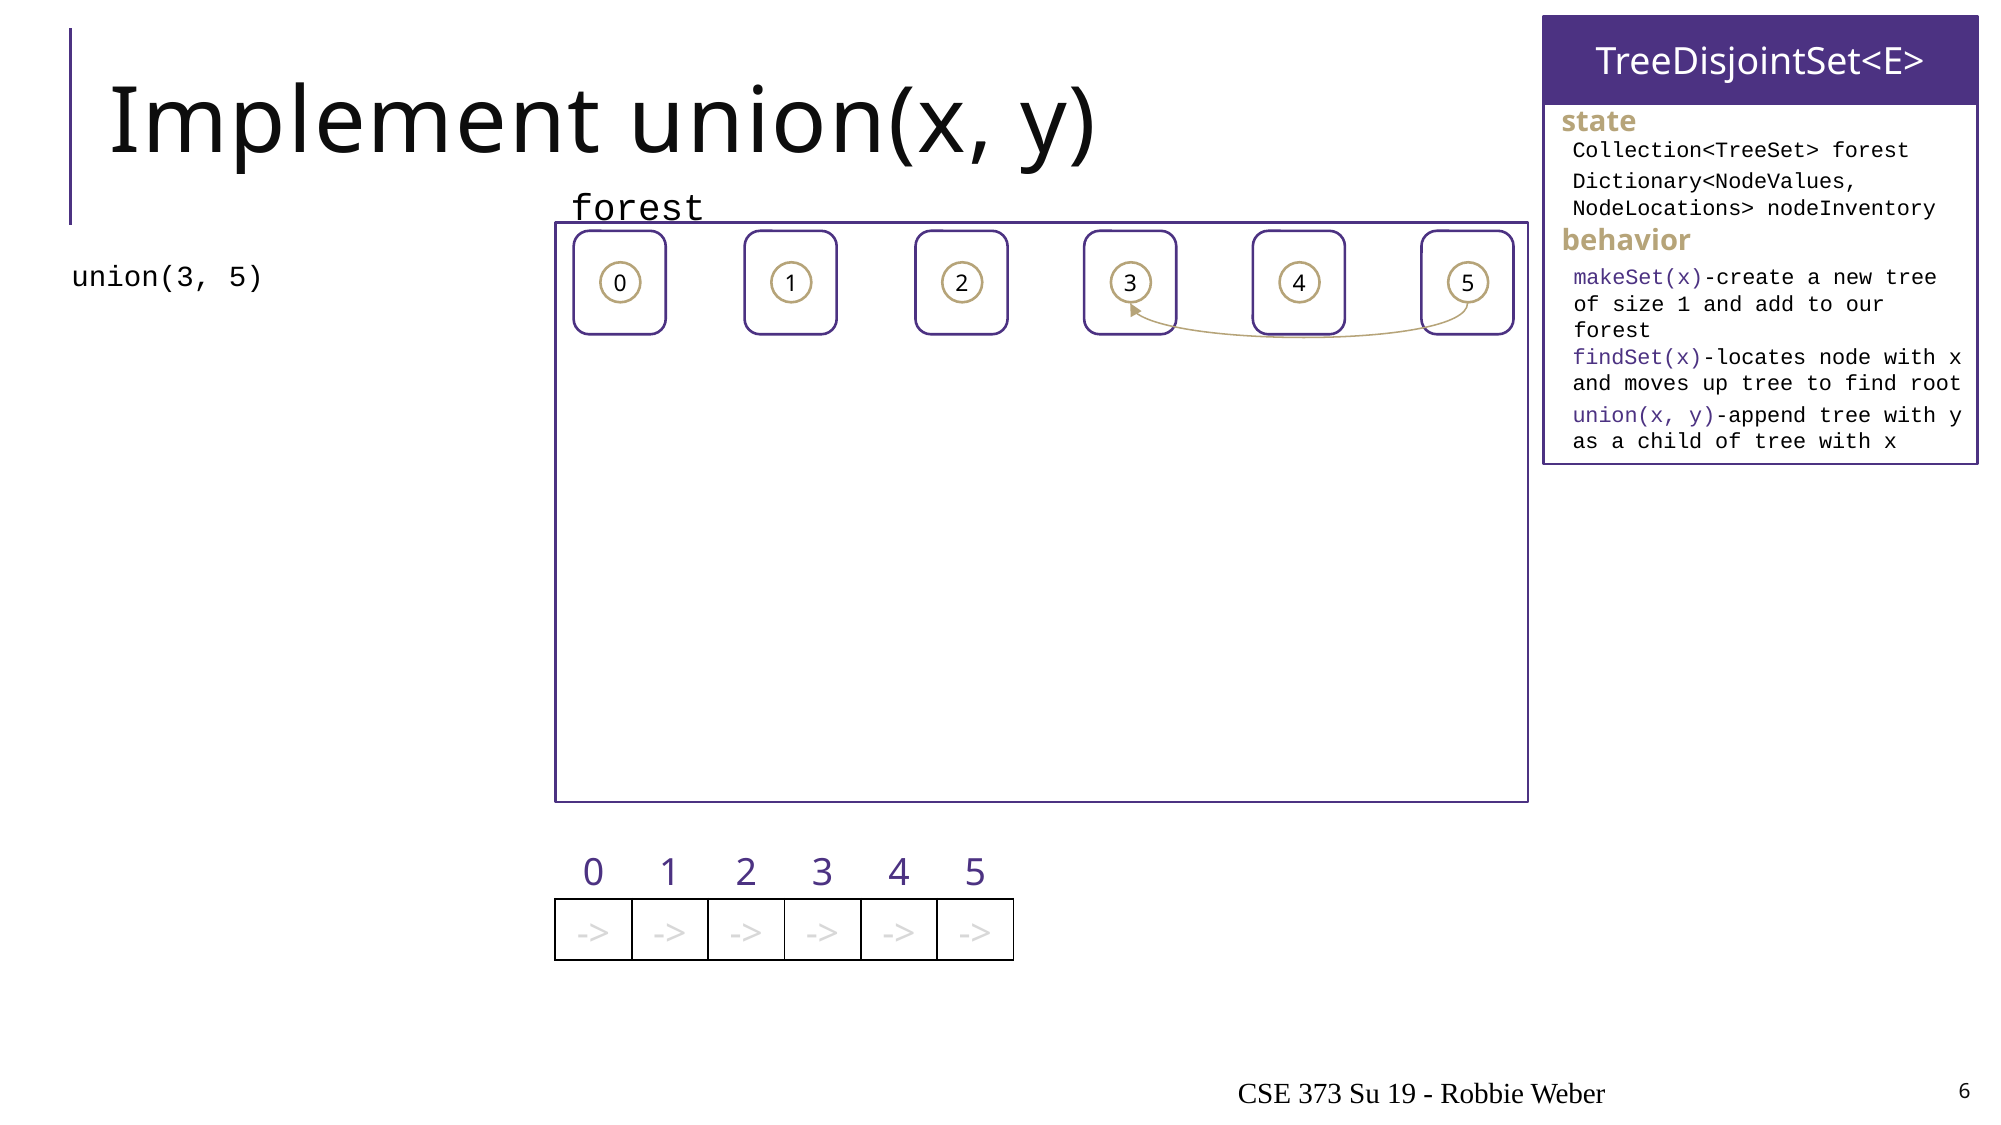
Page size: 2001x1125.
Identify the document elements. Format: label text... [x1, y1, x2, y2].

table_cell -> [709, 900, 784, 959]
title Implement union(x, y) [94, 43, 1536, 210]
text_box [1298, 135, 1302, 473]
table_header 4 [862, 839, 936, 898]
text_box [554, 221, 1529, 803]
text_box [1251, 229, 1291, 336]
table_header 2 [709, 839, 784, 898]
table_header 5 [938, 839, 1013, 898]
table_cell -> [938, 900, 1013, 959]
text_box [769, 260, 812, 305]
slide_number 6 [1916, 1069, 1986, 1115]
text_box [940, 260, 983, 305]
text_box [1420, 229, 1515, 336]
text_box [572, 236, 668, 336]
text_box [1308, 260, 1321, 305]
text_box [1277, 260, 1291, 305]
table_cell -> [862, 900, 936, 959]
table_header 3 [785, 839, 860, 898]
text_box [1308, 229, 1347, 336]
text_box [1446, 260, 1489, 305]
table_header 1 [633, 839, 707, 898]
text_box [598, 260, 641, 305]
text_box [743, 229, 838, 336]
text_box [1109, 260, 1152, 305]
table_header 0 [556, 839, 631, 898]
text_box union(3, 5) [48, 253, 390, 779]
table_cell -> [785, 900, 860, 959]
table_cell -> [556, 900, 631, 959]
footer CSE 373 Su 19 - Robbie Weber [937, 1069, 1906, 1115]
text_box forest [555, 176, 721, 236]
text_box [1082, 229, 1178, 336]
table_cell -> [633, 900, 707, 959]
text_box [914, 229, 1009, 336]
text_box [1543, 15, 2000, 465]
